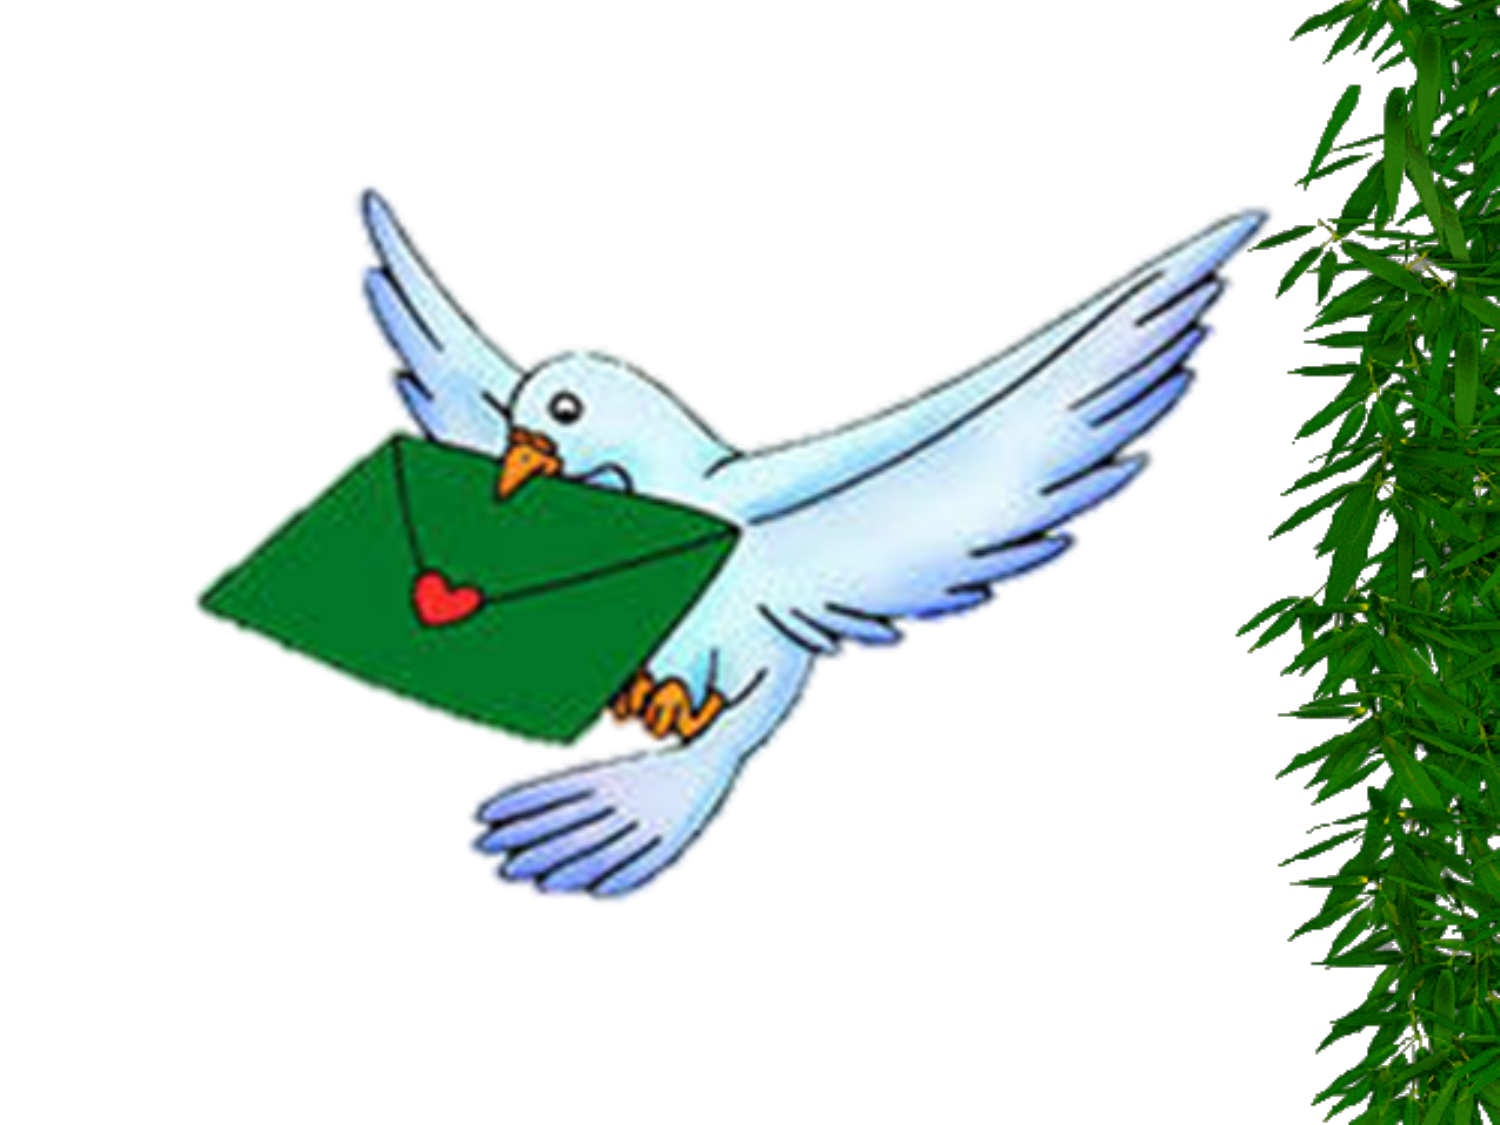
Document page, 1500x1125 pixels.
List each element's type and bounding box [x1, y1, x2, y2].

picture [182, 0, 1500, 1125]
